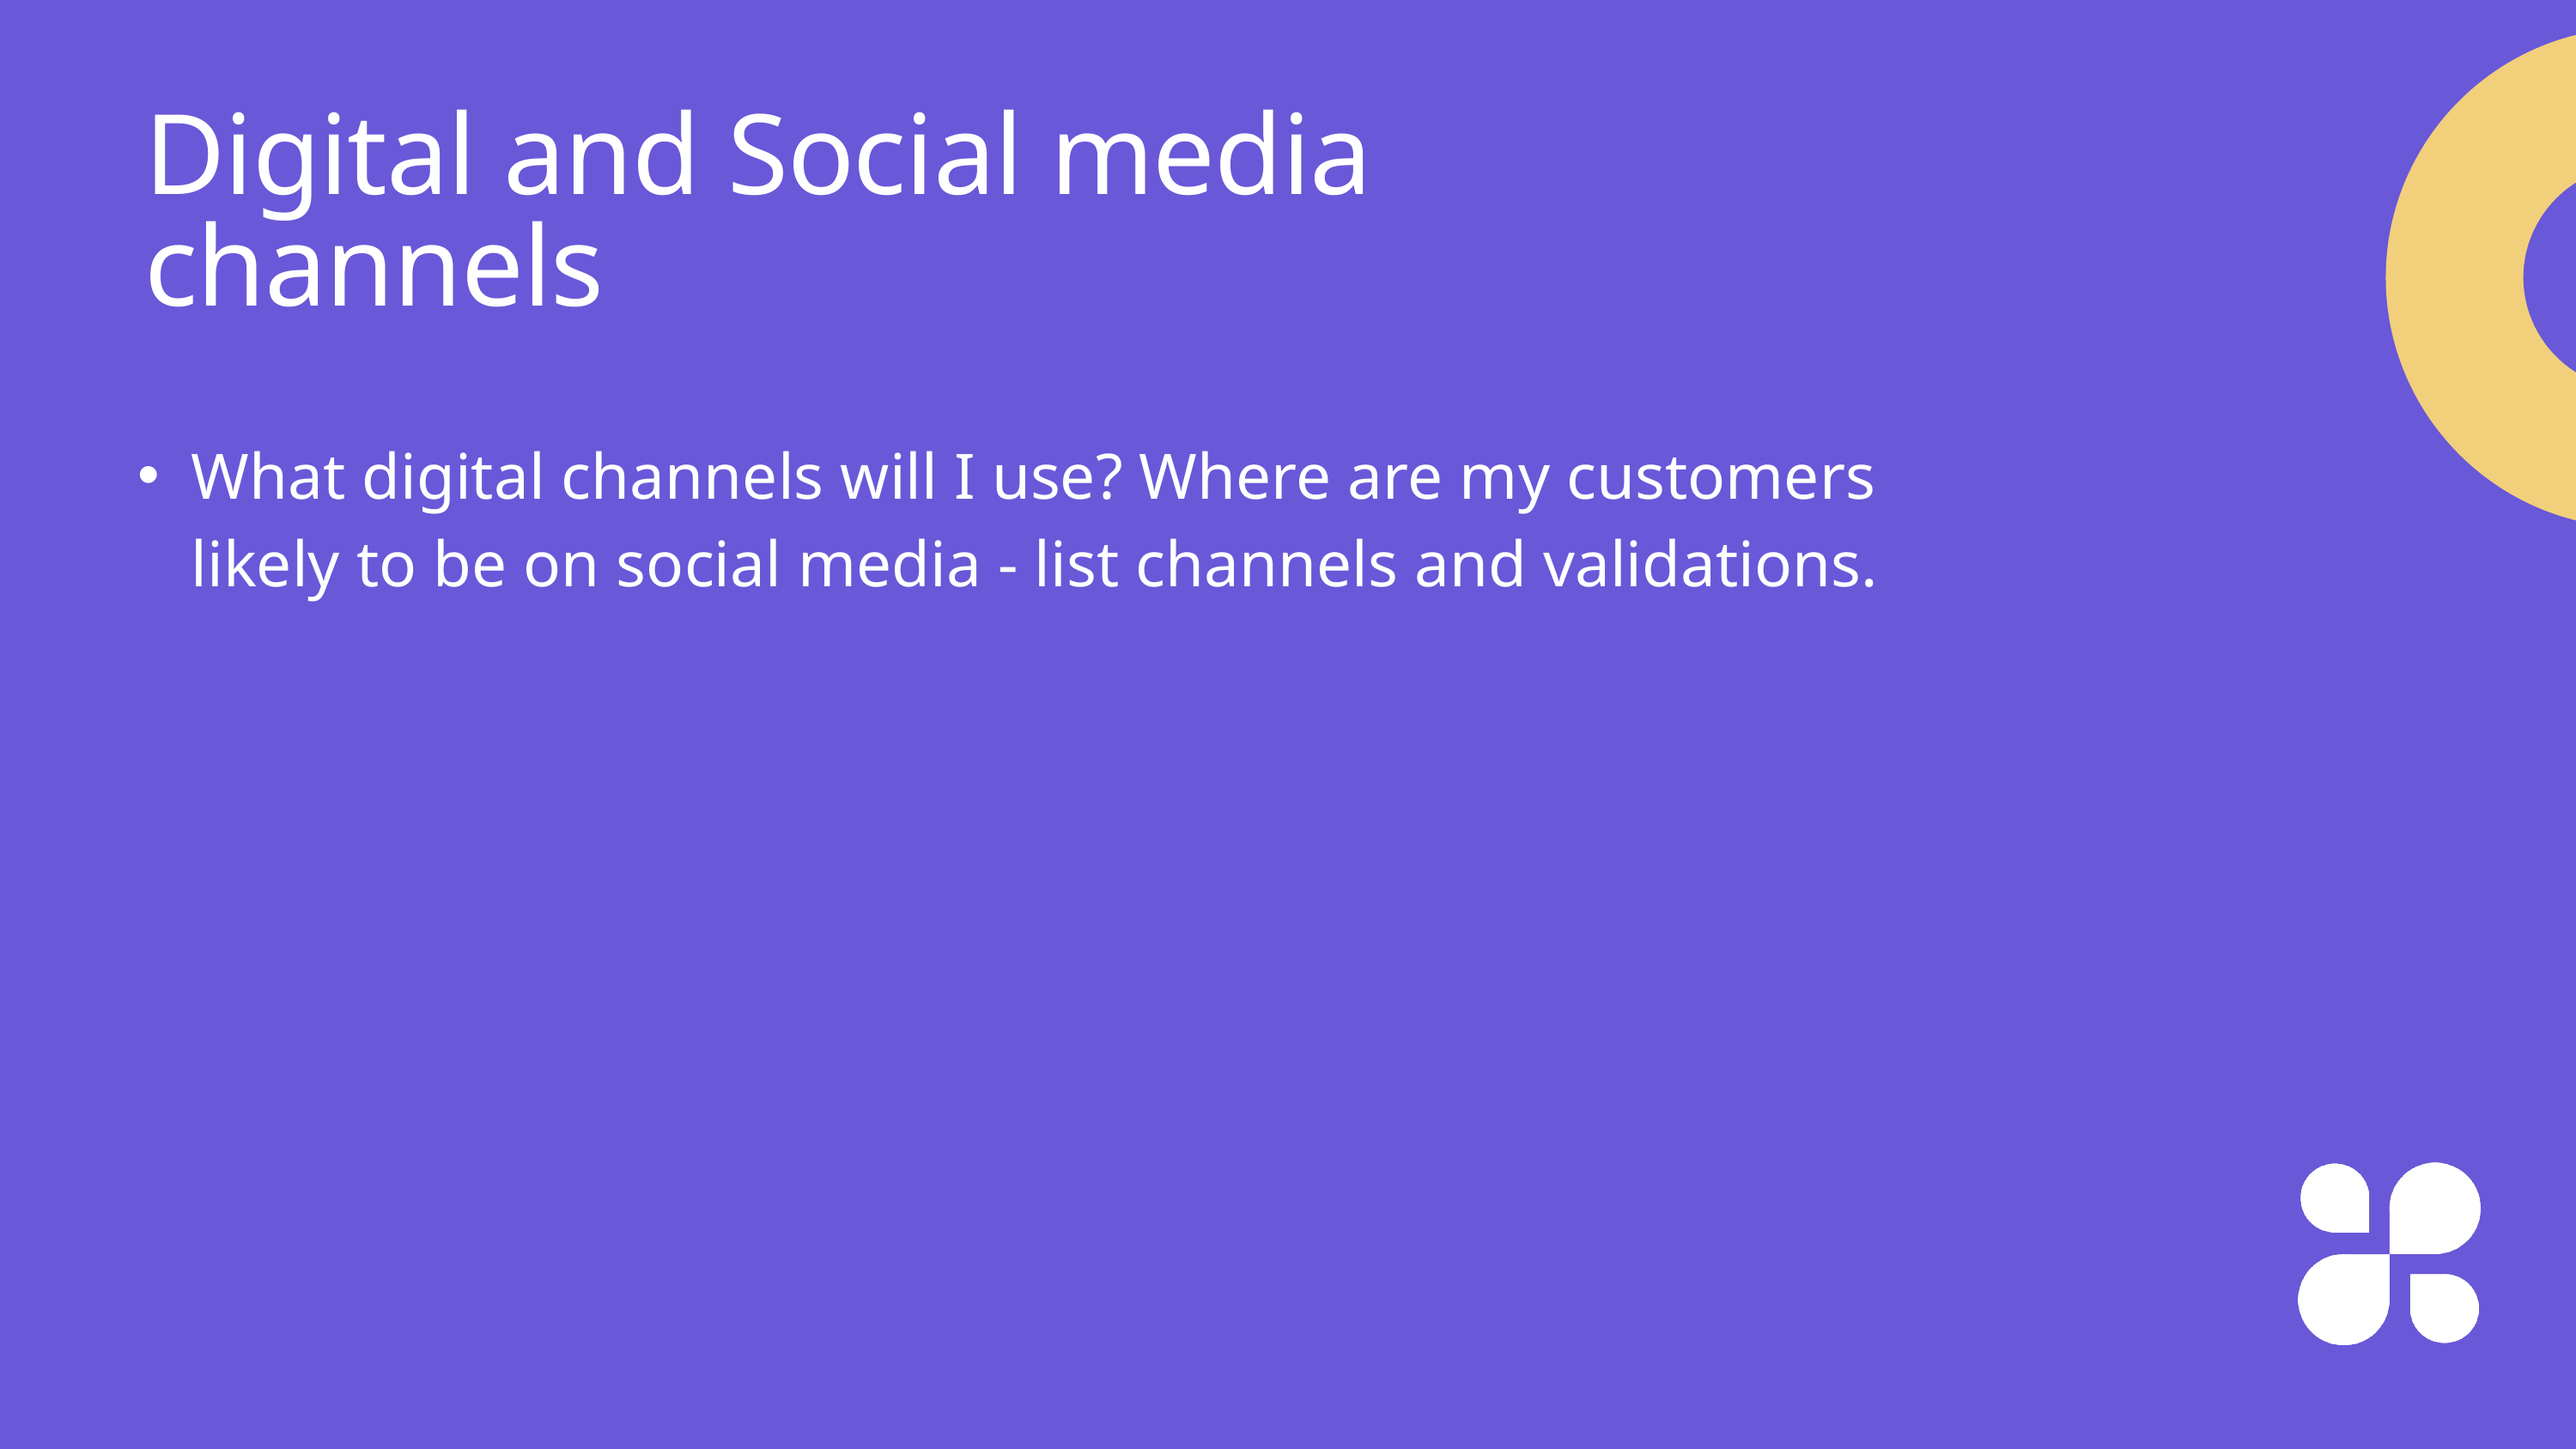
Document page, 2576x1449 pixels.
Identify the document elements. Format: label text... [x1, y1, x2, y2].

text_box What digital channels will I use? Where are my customers likely to be on social media - list channels and validations. [84, 424, 2022, 688]
picture [2298, 1162, 2481, 1345]
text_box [2385, 27, 2576, 528]
text_box Digital and Social media channels [144, 106, 1808, 329]
